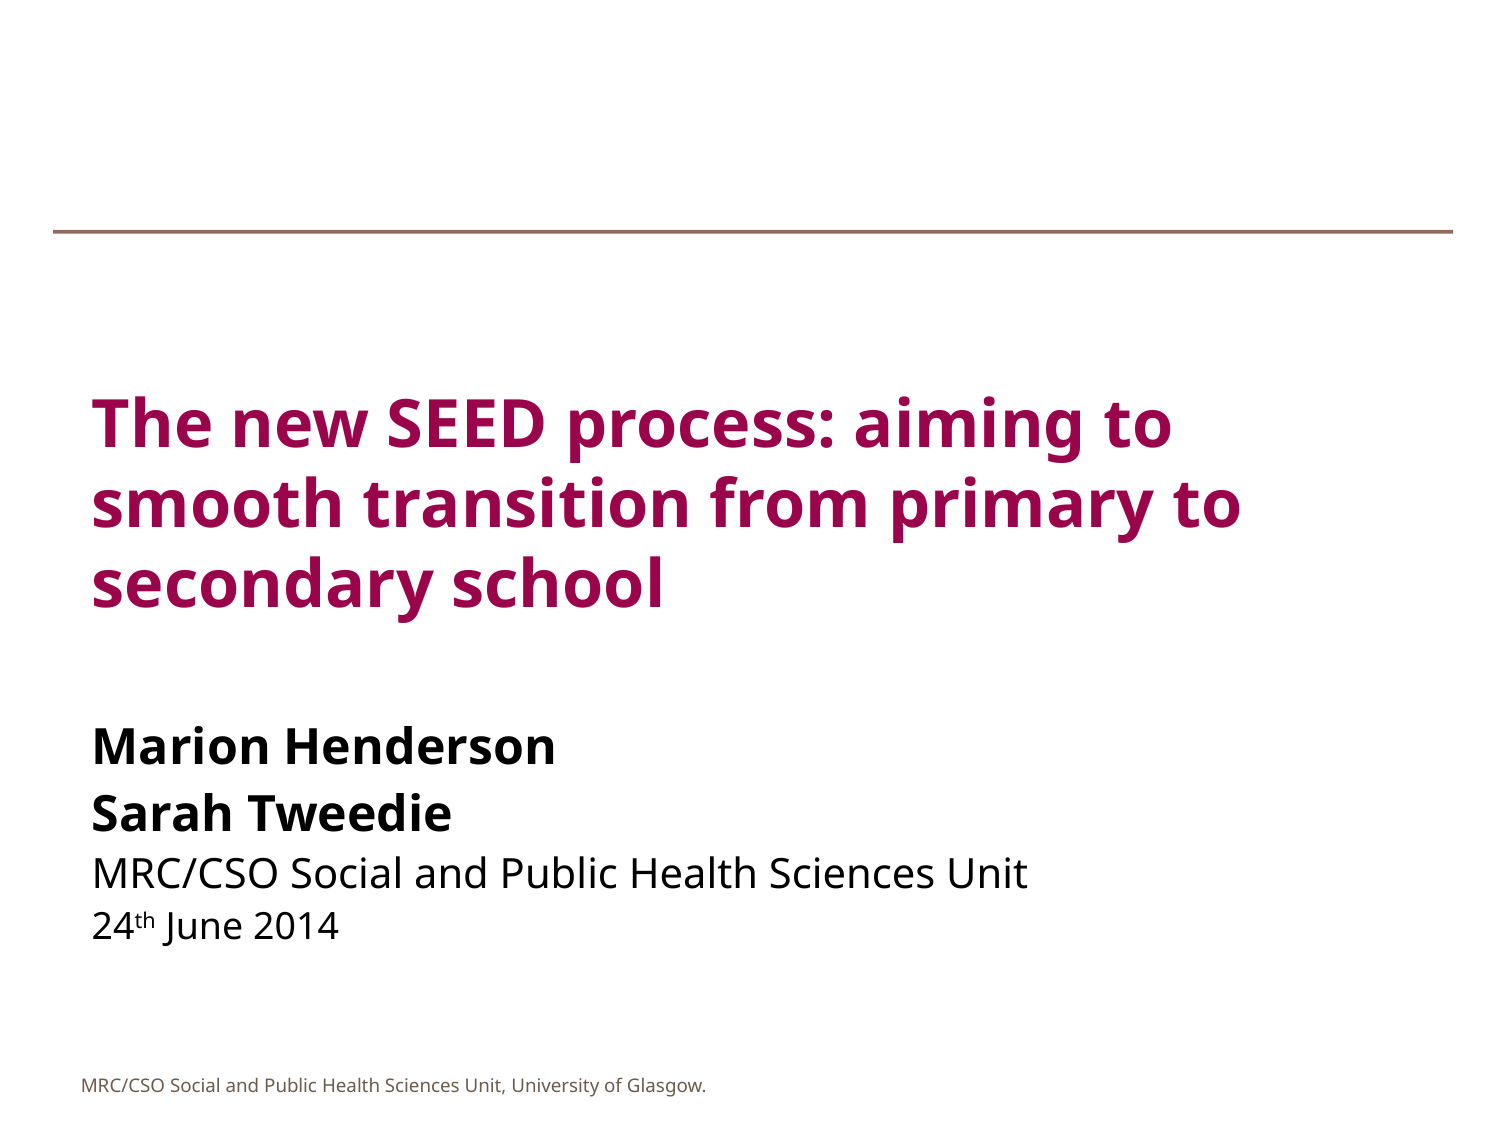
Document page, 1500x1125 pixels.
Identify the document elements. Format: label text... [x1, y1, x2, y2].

text_box The new SEED process: aiming to smooth transition from primary to secondary school Marion Henderson Sarah Tweedie MRC/CSO Social and Public Health Sciences Unit 24th June 2014 [76, 373, 1406, 954]
